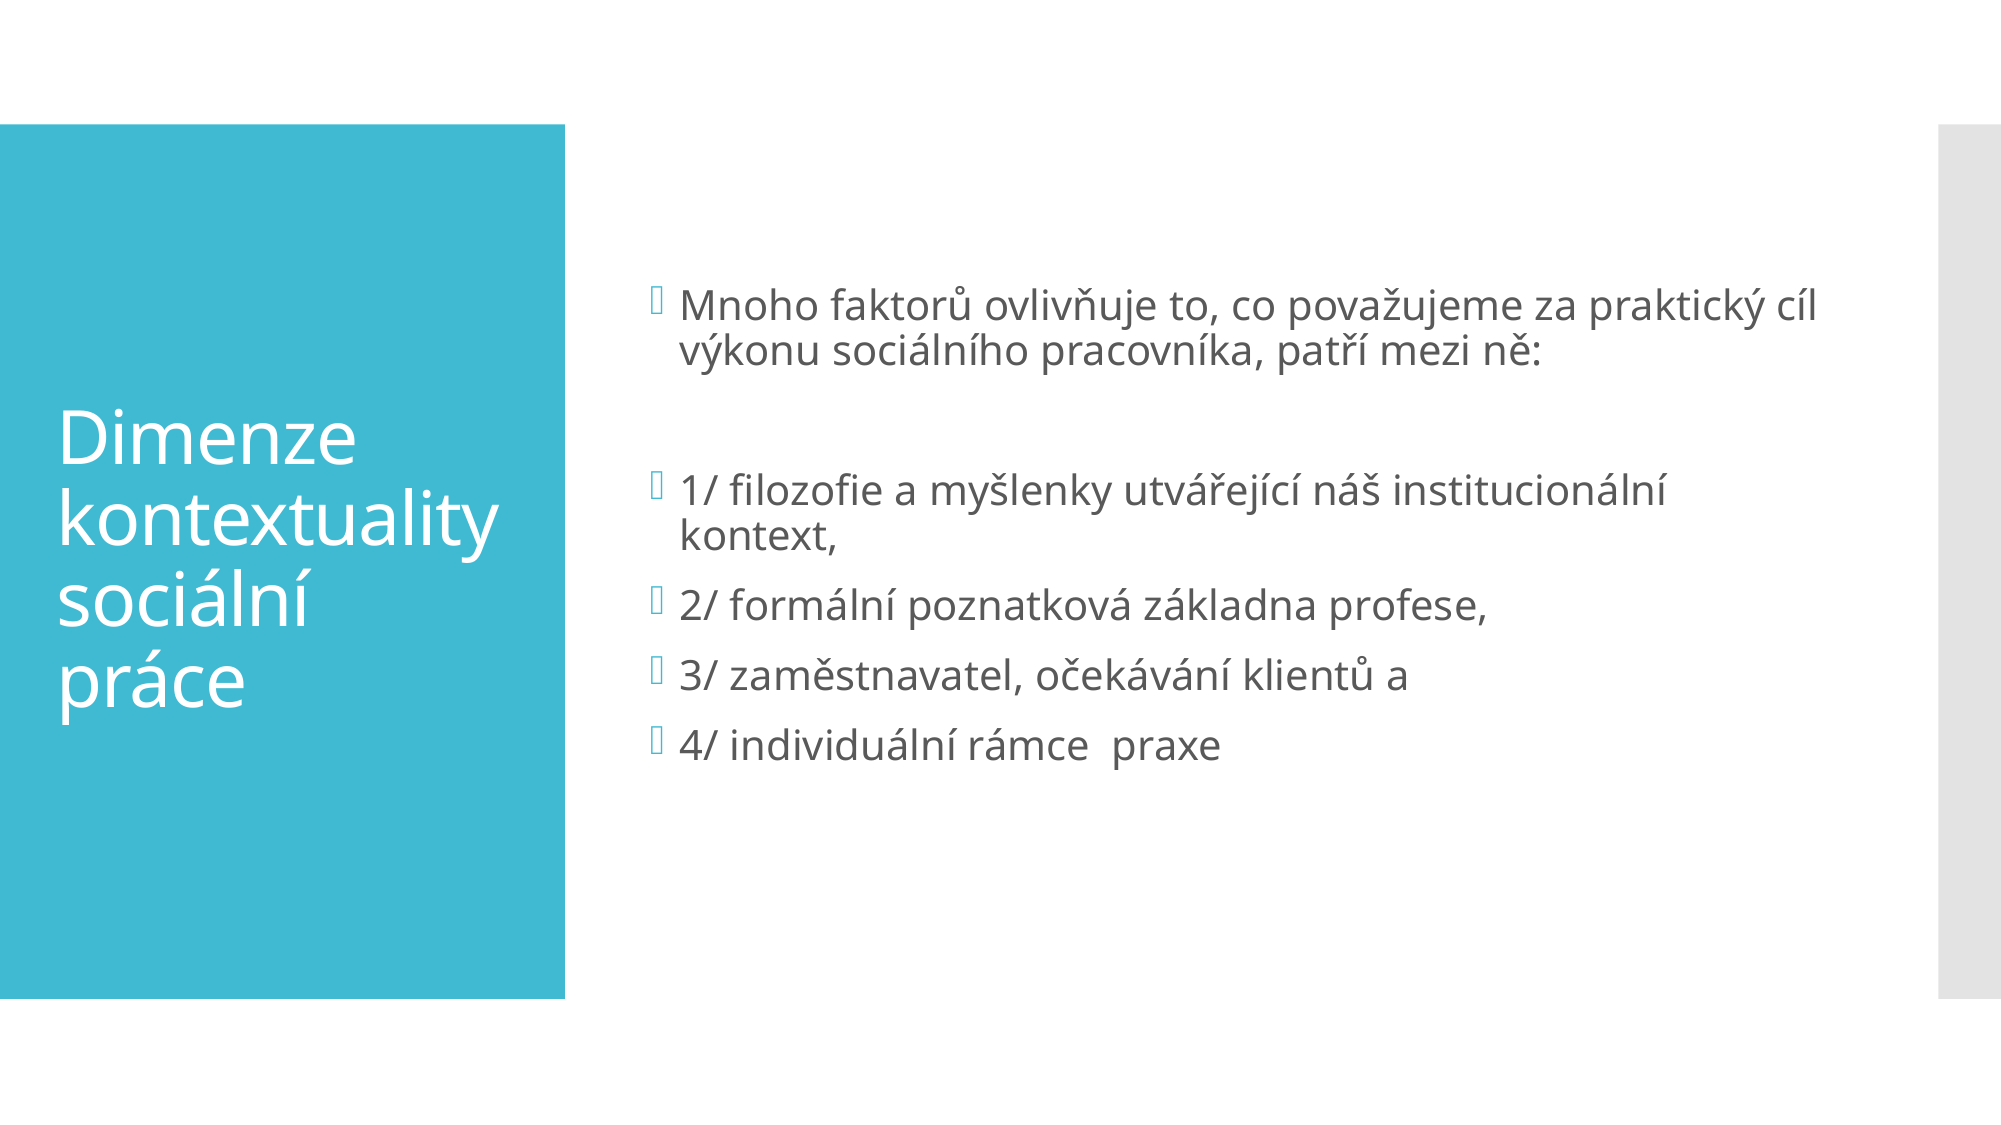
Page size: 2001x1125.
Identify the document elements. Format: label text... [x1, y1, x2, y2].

list Mnoho faktorů ovlivňuje to, co považujeme za praktický cíl výkonu sociálního pracovníka, patří mezi ně: 1/ filozofie a myšlenky utvářející náš institucionální kontext, 2/ formální poznatková základna profese, 3/ zaměstnavatel, očekávání klientů a 4/ individuální rámce praxe [634, 141, 1835, 982]
title Dimenze kontextuality sociální práce [41, 184, 525, 940]
